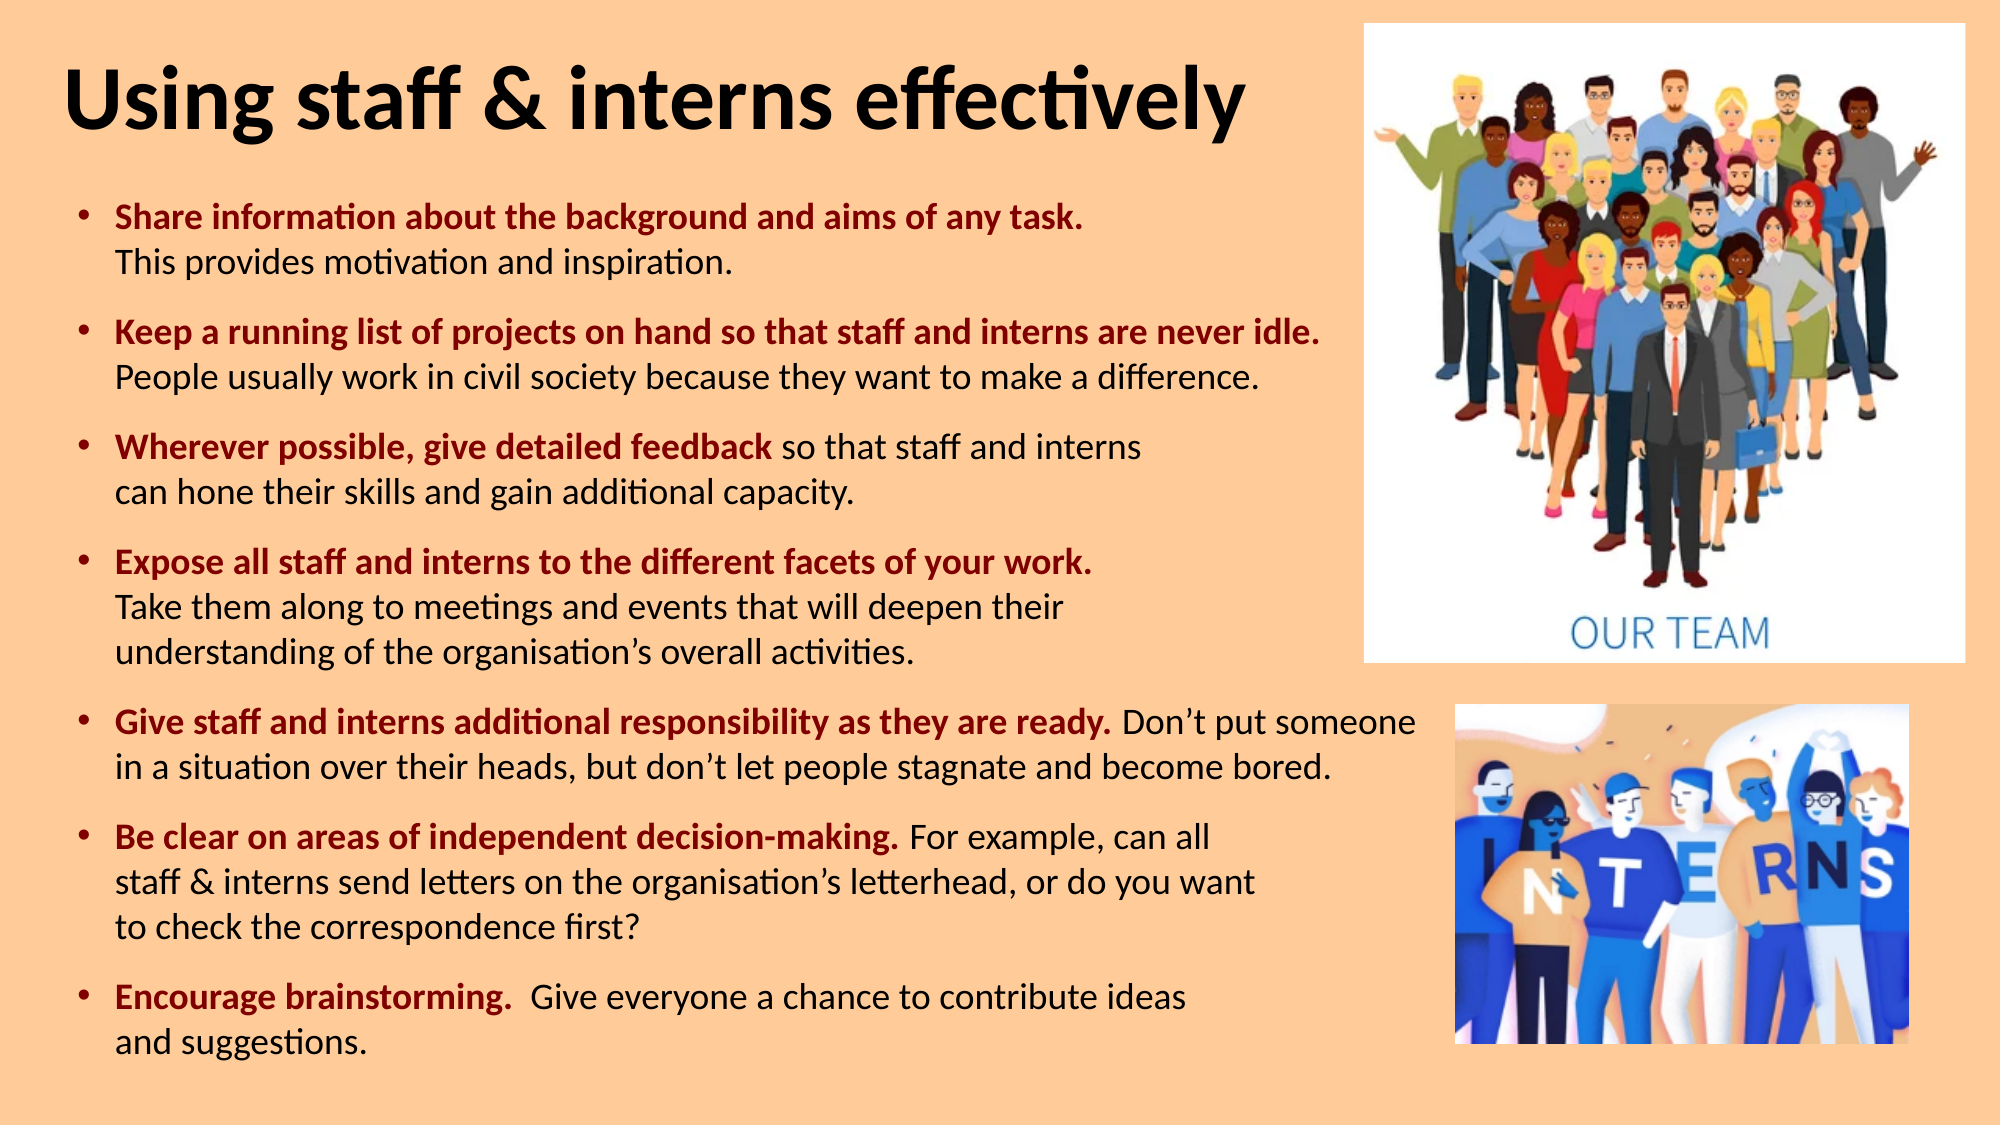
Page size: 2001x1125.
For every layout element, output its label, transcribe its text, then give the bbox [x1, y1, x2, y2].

picture [1363, 23, 1966, 663]
picture [1455, 704, 1909, 1044]
title Using staff & interns effectively [48, 16, 1774, 185]
list Share information about the background and aims of any task. This provides motivation and inspiration. Keep a running list of projects on hand so that staff and interns are never idle. People usually work in civil society because they want to make a difference. Wherever possible, give detailed feedback so that staff and interns can hone their skills and gain additional capacity. Expose all staff and interns to the different facets of your work. Take them along to meetings and events that will deepen their understanding of the organisation’s overall activities. Give staff and interns additional responsibility as they are ready. Don’t put someone in a situation over their heads, but don’t let people stagnate and become bored. Be clear on areas of independent decision-making. For example, can all staff & interns send letters on the organisation’s letterhead, or do you want to check the correspondence first? Encourage brainstorming. Give everyone a chance to contribute ideas and suggestions. [62, 184, 1591, 1086]
